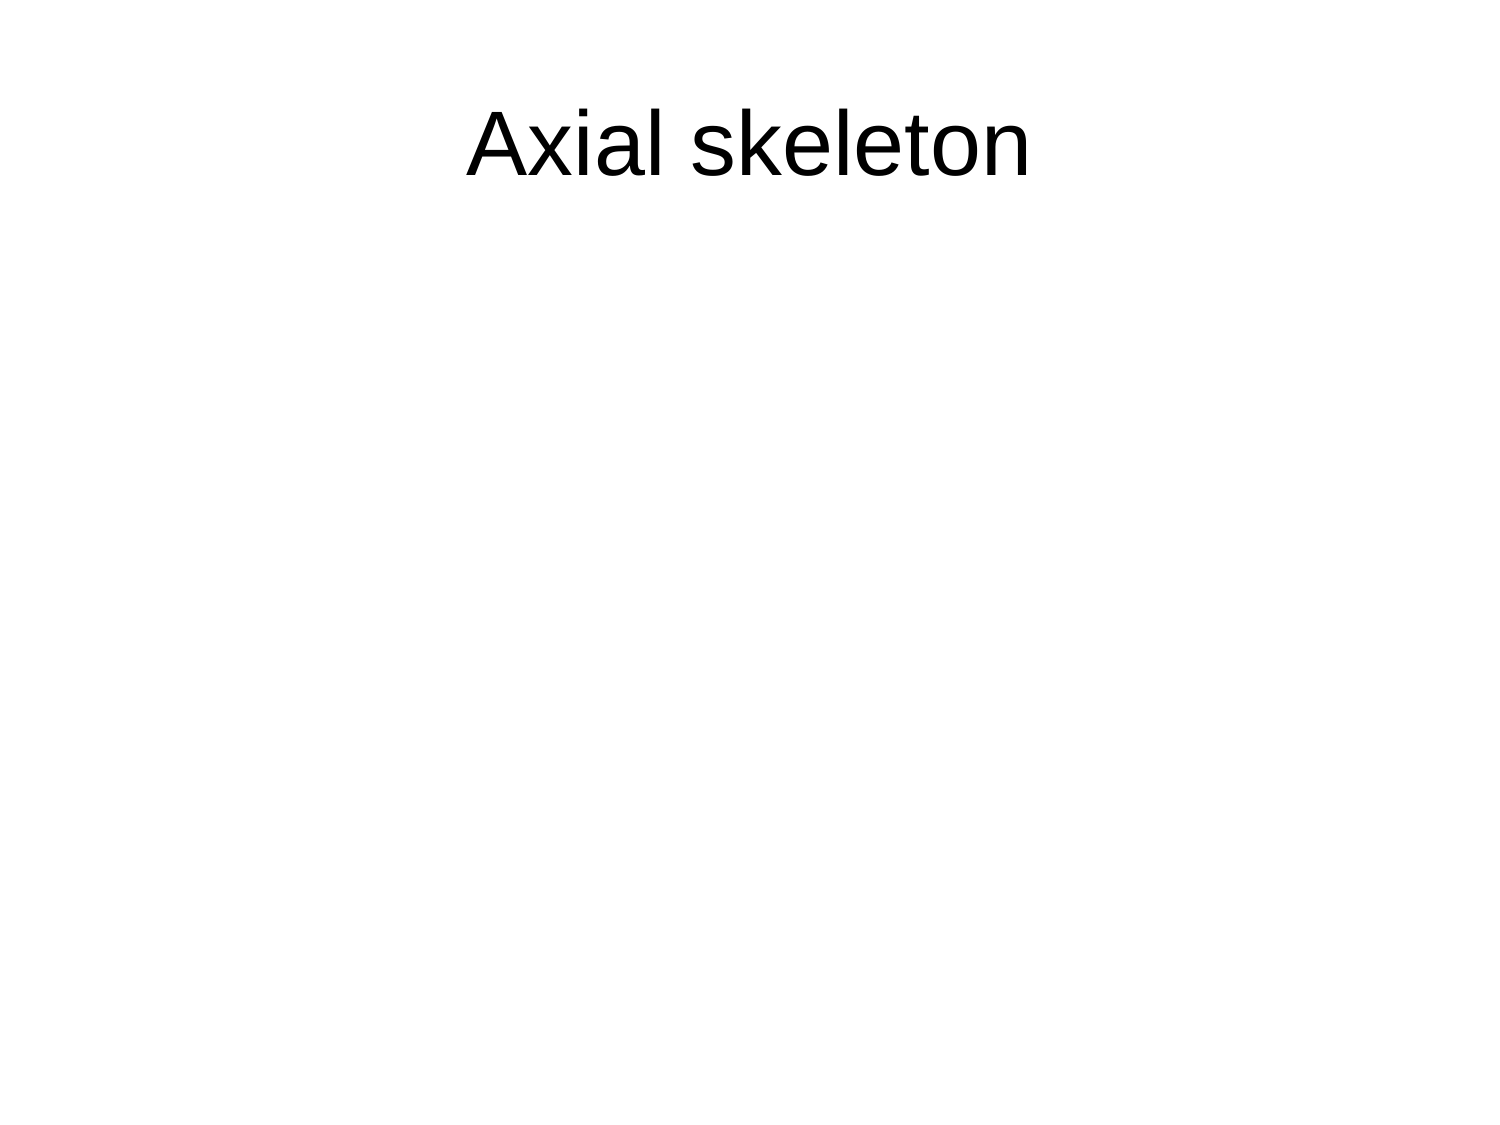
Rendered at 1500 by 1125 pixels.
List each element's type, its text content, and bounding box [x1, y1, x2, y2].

title Axial skeleton [75, 45, 1425, 233]
